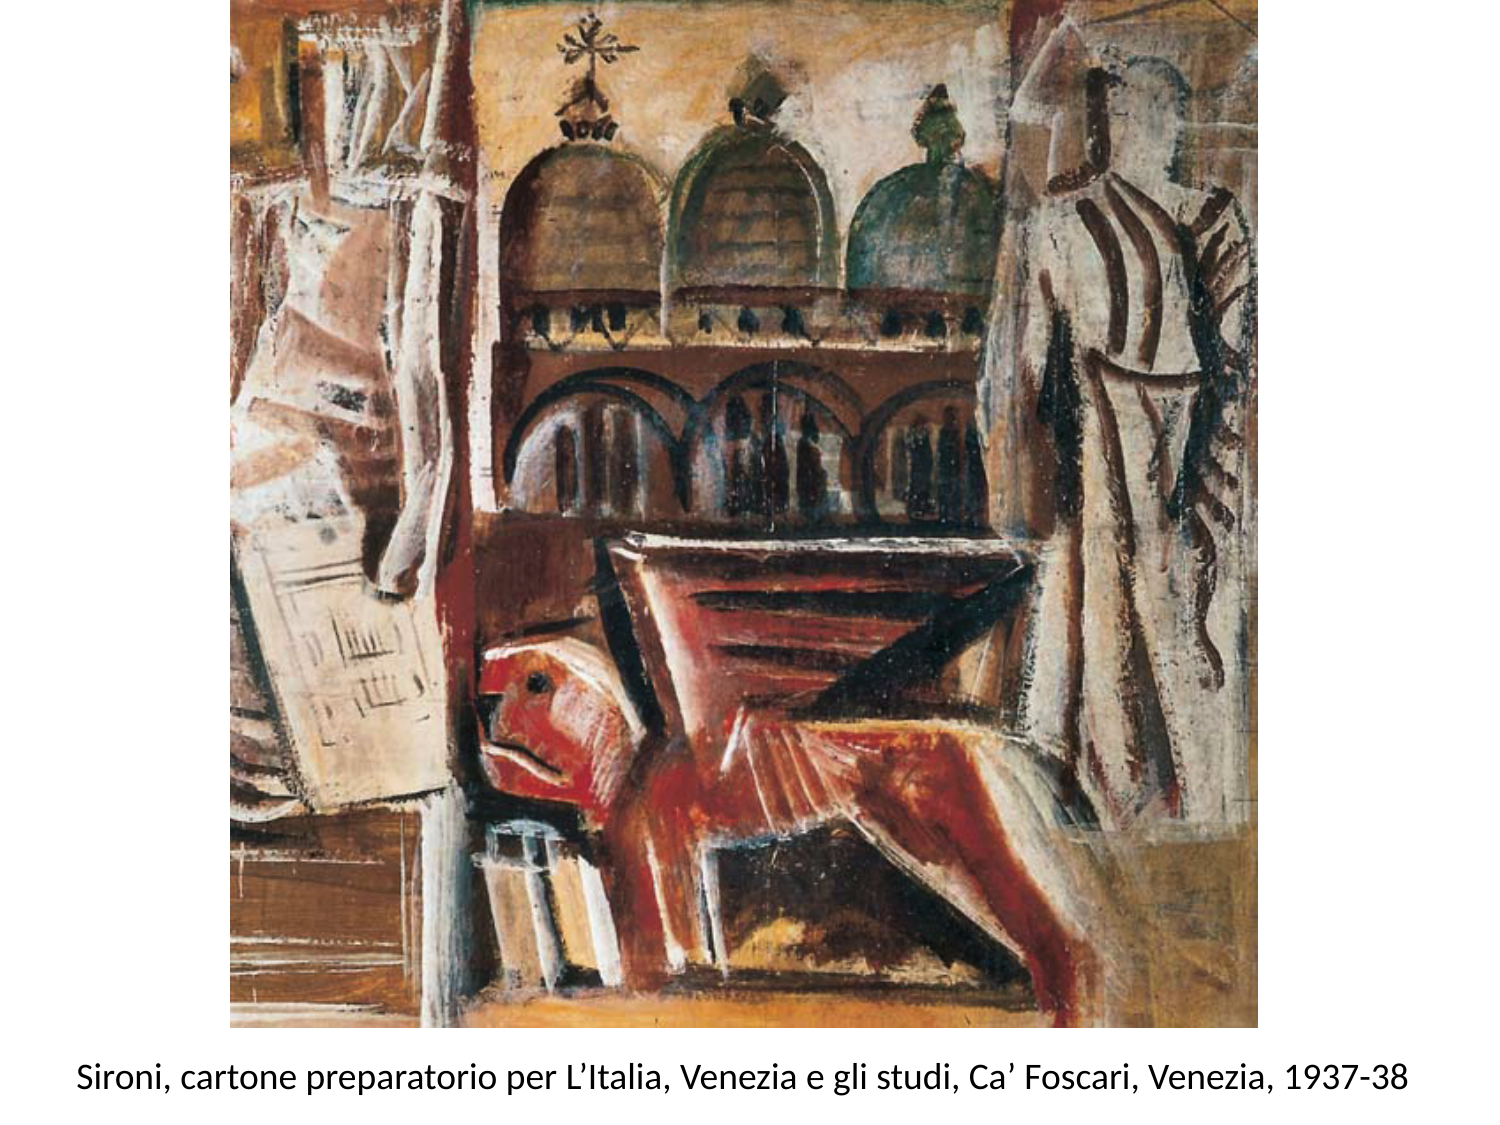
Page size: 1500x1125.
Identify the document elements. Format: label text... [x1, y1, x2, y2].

picture [229, 0, 1259, 1028]
text_box Sironi, cartone preparatorio per L’Italia, Venezia e gli studi, Ca’ Foscari, Venezia, 1937-38 [61, 1045, 1426, 1105]
